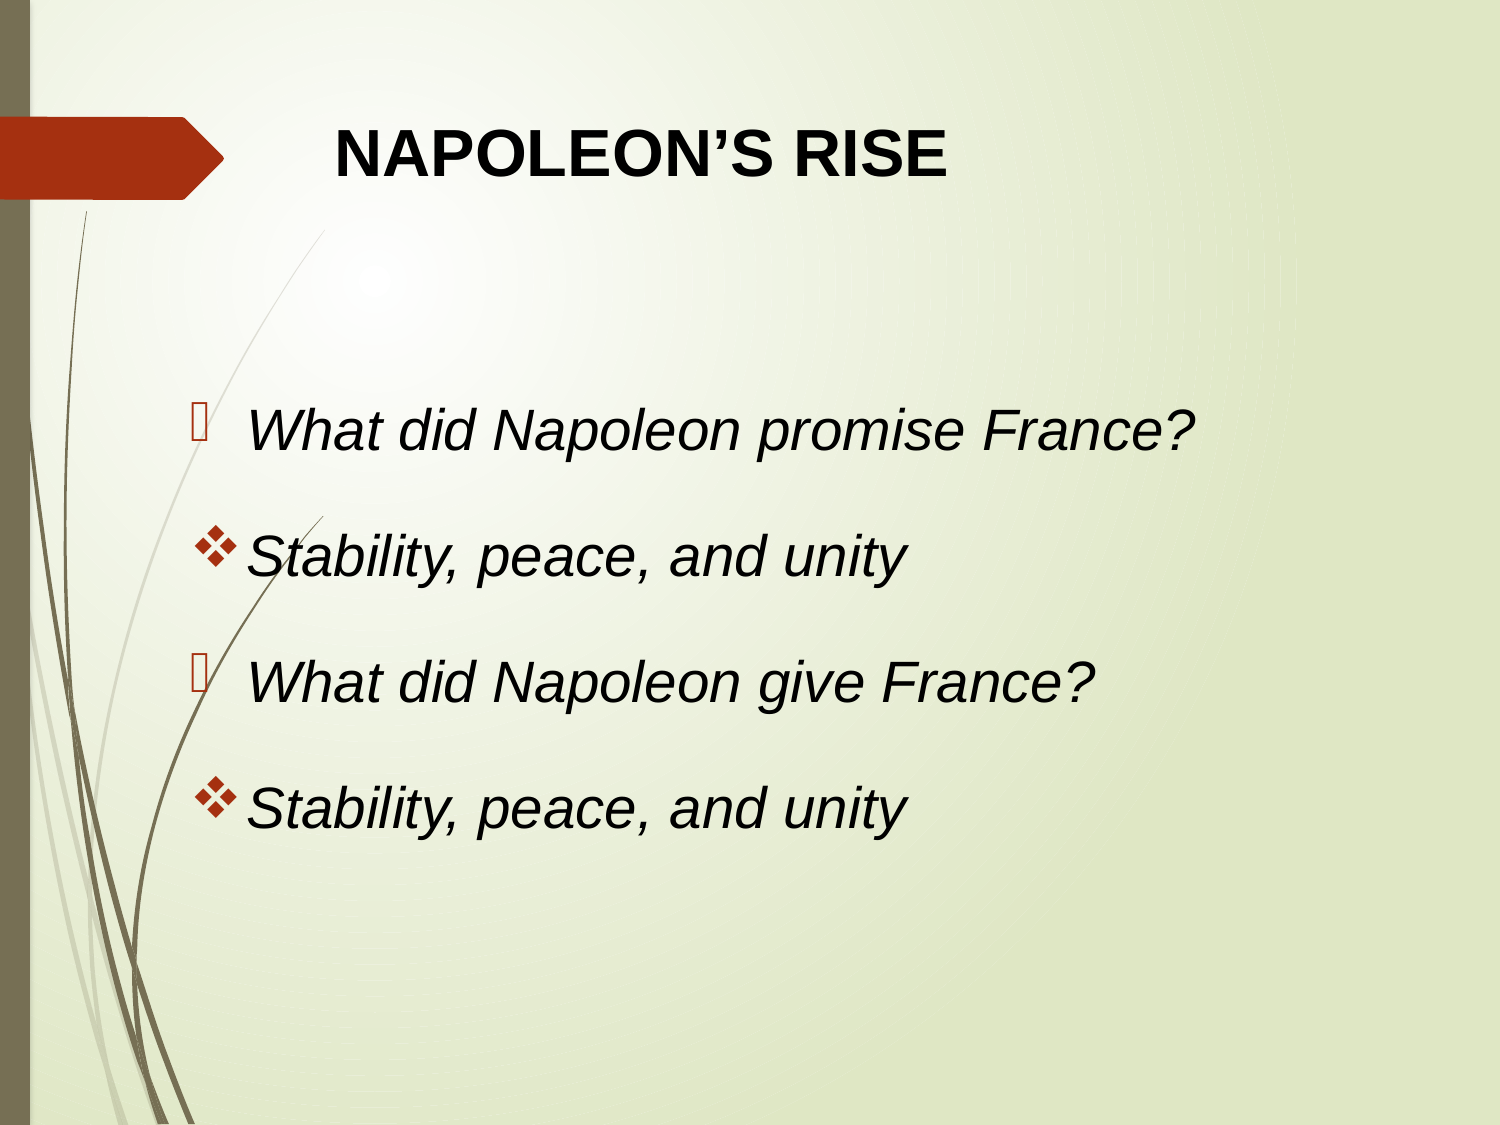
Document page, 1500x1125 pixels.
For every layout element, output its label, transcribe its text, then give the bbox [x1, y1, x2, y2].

list What did Napoleon promise France? Stability, peace, and unity What did Napoleon give France? Stability, peace, and unity [174, 350, 1275, 970]
title NAPOLEON’S RISE [319, 102, 1400, 313]
